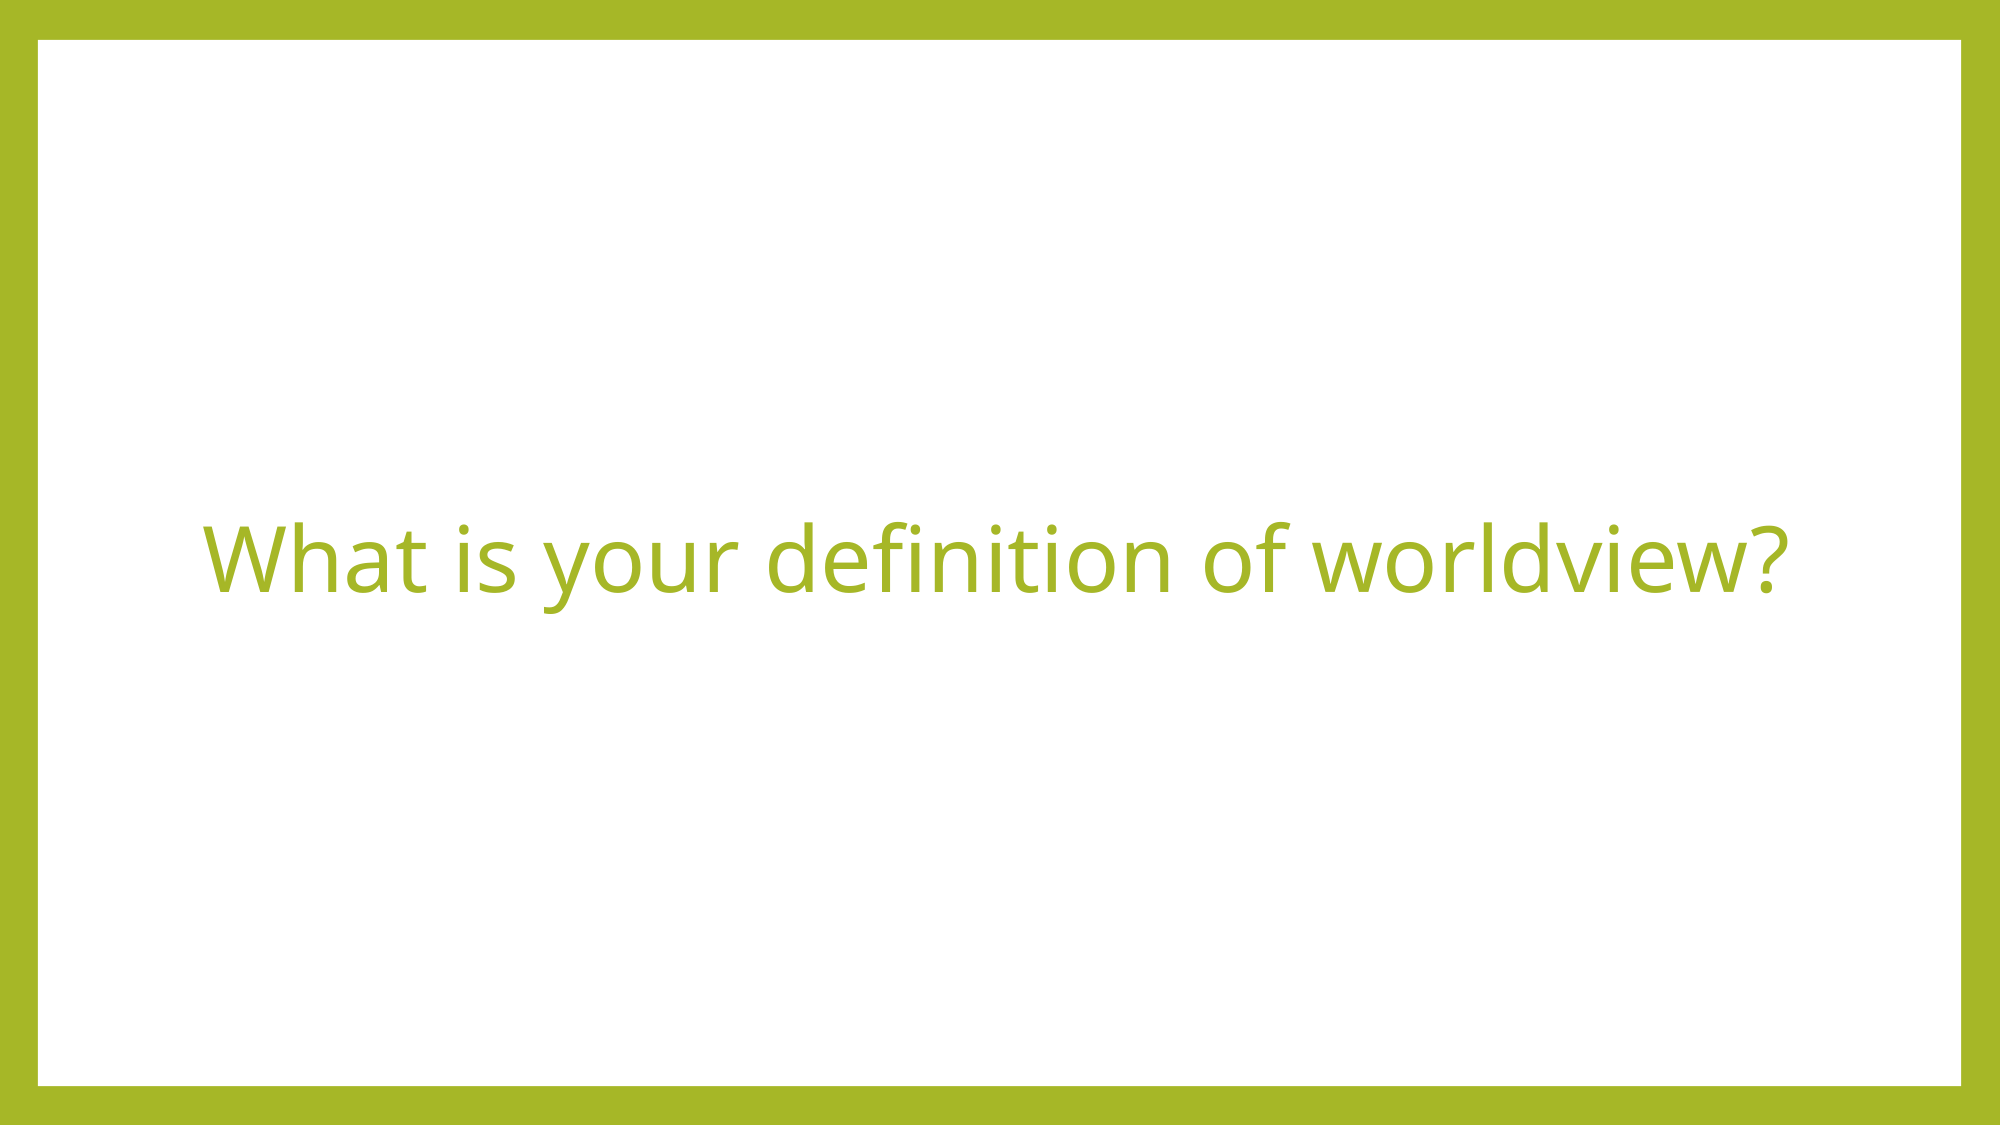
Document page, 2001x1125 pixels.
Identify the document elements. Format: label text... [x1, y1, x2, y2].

title What is your definition of worldview? [187, 451, 1808, 674]
